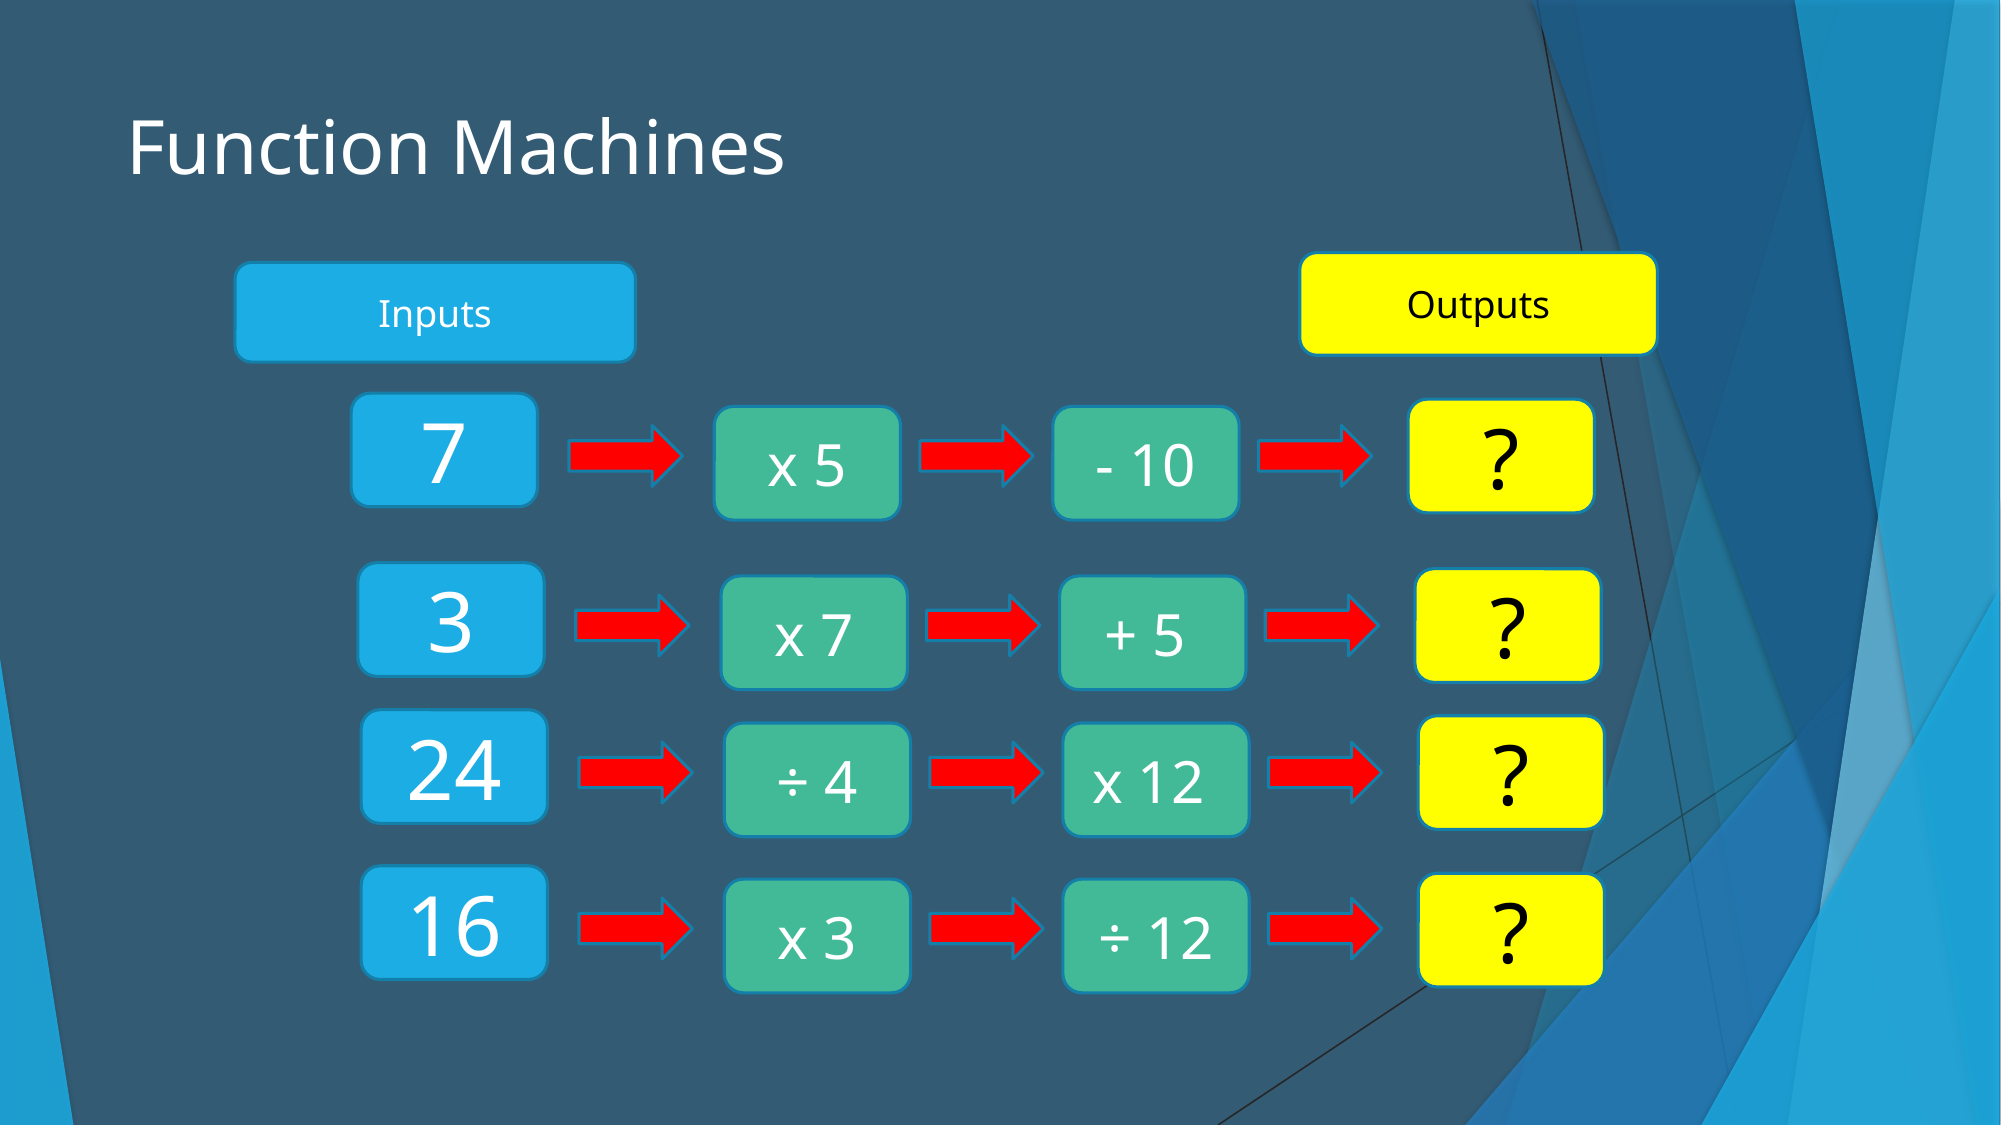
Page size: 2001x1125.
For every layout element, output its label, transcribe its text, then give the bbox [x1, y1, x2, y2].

text_box Outputs [1298, 250, 1659, 357]
text_box x 3 [722, 877, 913, 995]
text_box [928, 740, 1045, 805]
text_box ? [1413, 567, 1603, 684]
text_box [928, 896, 1045, 961]
text_box 3 [356, 561, 546, 678]
text_box [567, 424, 684, 488]
text_box [574, 593, 691, 658]
text_box x 7 [719, 574, 909, 692]
text_box [577, 740, 694, 805]
text_box + 5 [1058, 574, 1248, 692]
text_box [1256, 424, 1374, 488]
title Function Machines [111, 35, 1522, 253]
text_box x 12 [1061, 721, 1251, 839]
text_box ÷ 12 [1061, 877, 1251, 995]
text_box ? [1416, 714, 1607, 831]
text_box [577, 896, 694, 961]
text_box [1266, 896, 1384, 961]
text_box x 5 [712, 404, 903, 522]
text_box [1266, 740, 1384, 805]
text_box ÷ 4 [722, 721, 913, 839]
text_box ? [1406, 397, 1597, 515]
text_box 7 [349, 391, 540, 509]
text_box Inputs [233, 260, 638, 364]
text_box 24 [359, 708, 550, 825]
text_box [918, 424, 1035, 488]
text_box ? [1416, 871, 1607, 989]
text_box [925, 593, 1042, 658]
text_box 16 [359, 864, 550, 982]
text_box - 10 [1051, 404, 1241, 522]
text_box [1263, 593, 1380, 658]
